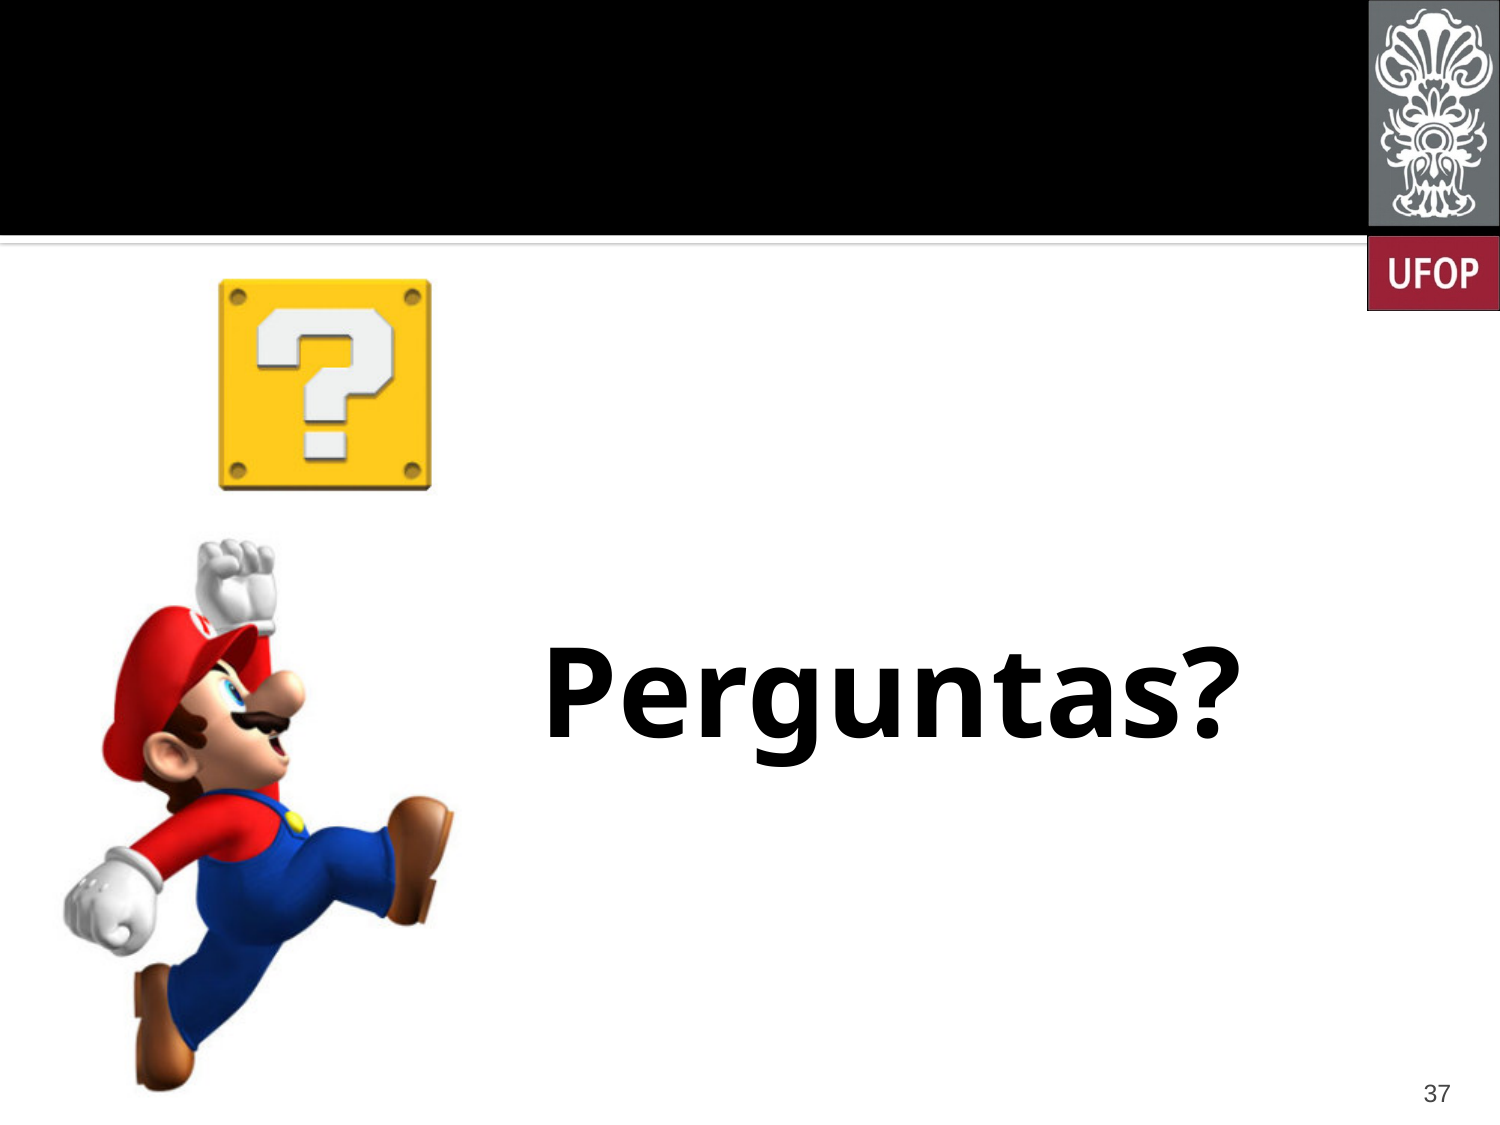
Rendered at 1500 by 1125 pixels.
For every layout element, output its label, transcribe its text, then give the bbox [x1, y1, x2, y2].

slide_number 37 [1345, 1062, 1467, 1108]
picture [1367, 0, 1500, 311]
list Perguntas? [497, 338, 1350, 1029]
picture [41, 255, 492, 1114]
